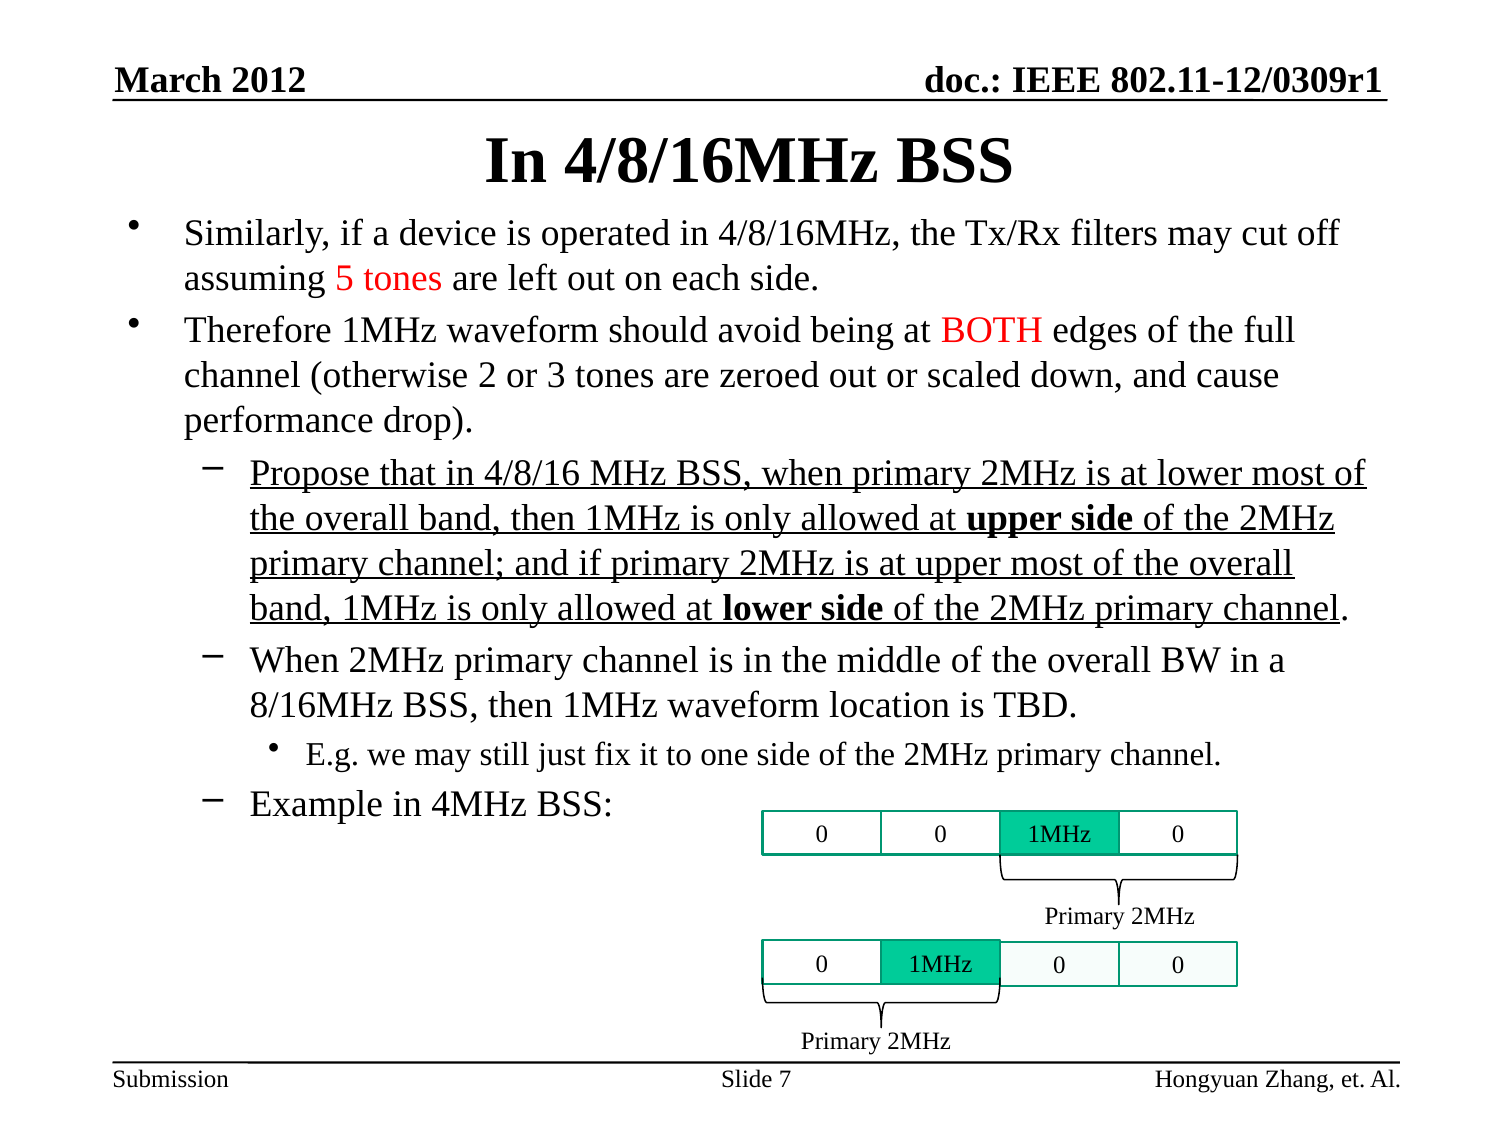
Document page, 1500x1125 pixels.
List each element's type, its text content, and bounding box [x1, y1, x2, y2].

text_box [999, 854, 1239, 906]
slide_number Slide 7 [712, 1062, 800, 1093]
text_box [761, 977, 1001, 1017]
text_box 0 [1117, 809, 1240, 857]
title In 4/8/16MHz BSS [112, 112, 1388, 199]
footer Hongyuan Zhang, et. Al. [1151, 1062, 1402, 1093]
text_box 1MHz [998, 809, 1117, 857]
list Similarly, if a device is operated in 4/8/16MHz, the Tx/Rx filters may cut off assuming 5 tones are left out on each side. Therefore 1MHz waveform should avoid being at BOTH edges of the full channel (otherwise 2 or 3 tones are zeroed out or scaled down, and cause performance drop). Propose that in 4/8/16 MHz BSS, when primary 2MHz is at lower most of the overall band, then 1MHz is only allowed at upper side of the 2MHz primary channel; and if primary 2MHz is at upper most of the overall band, 1MHz is only allowed at lower side of the 2MHz primary channel. When 2MHz primary channel is in the middle of the overall BW in a 8/16MHz BSS, then 1MHz waveform location is TBD. E.g. we may still just fix it to one side of the 2MHz primary channel. Example in 4MHz BSS: [112, 199, 1388, 876]
text_box 0 [760, 938, 879, 986]
text_box 0 [1001, 940, 1117, 988]
text_box 0 [1117, 940, 1240, 988]
text_box 0 [760, 809, 879, 857]
text_box 0 [879, 809, 998, 857]
text_box Primary 2MHz [1029, 892, 1210, 937]
text_box 1MHz [879, 938, 1002, 986]
text_box Primary 2MHz [786, 1017, 967, 1062]
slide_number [114, 54, 309, 101]
